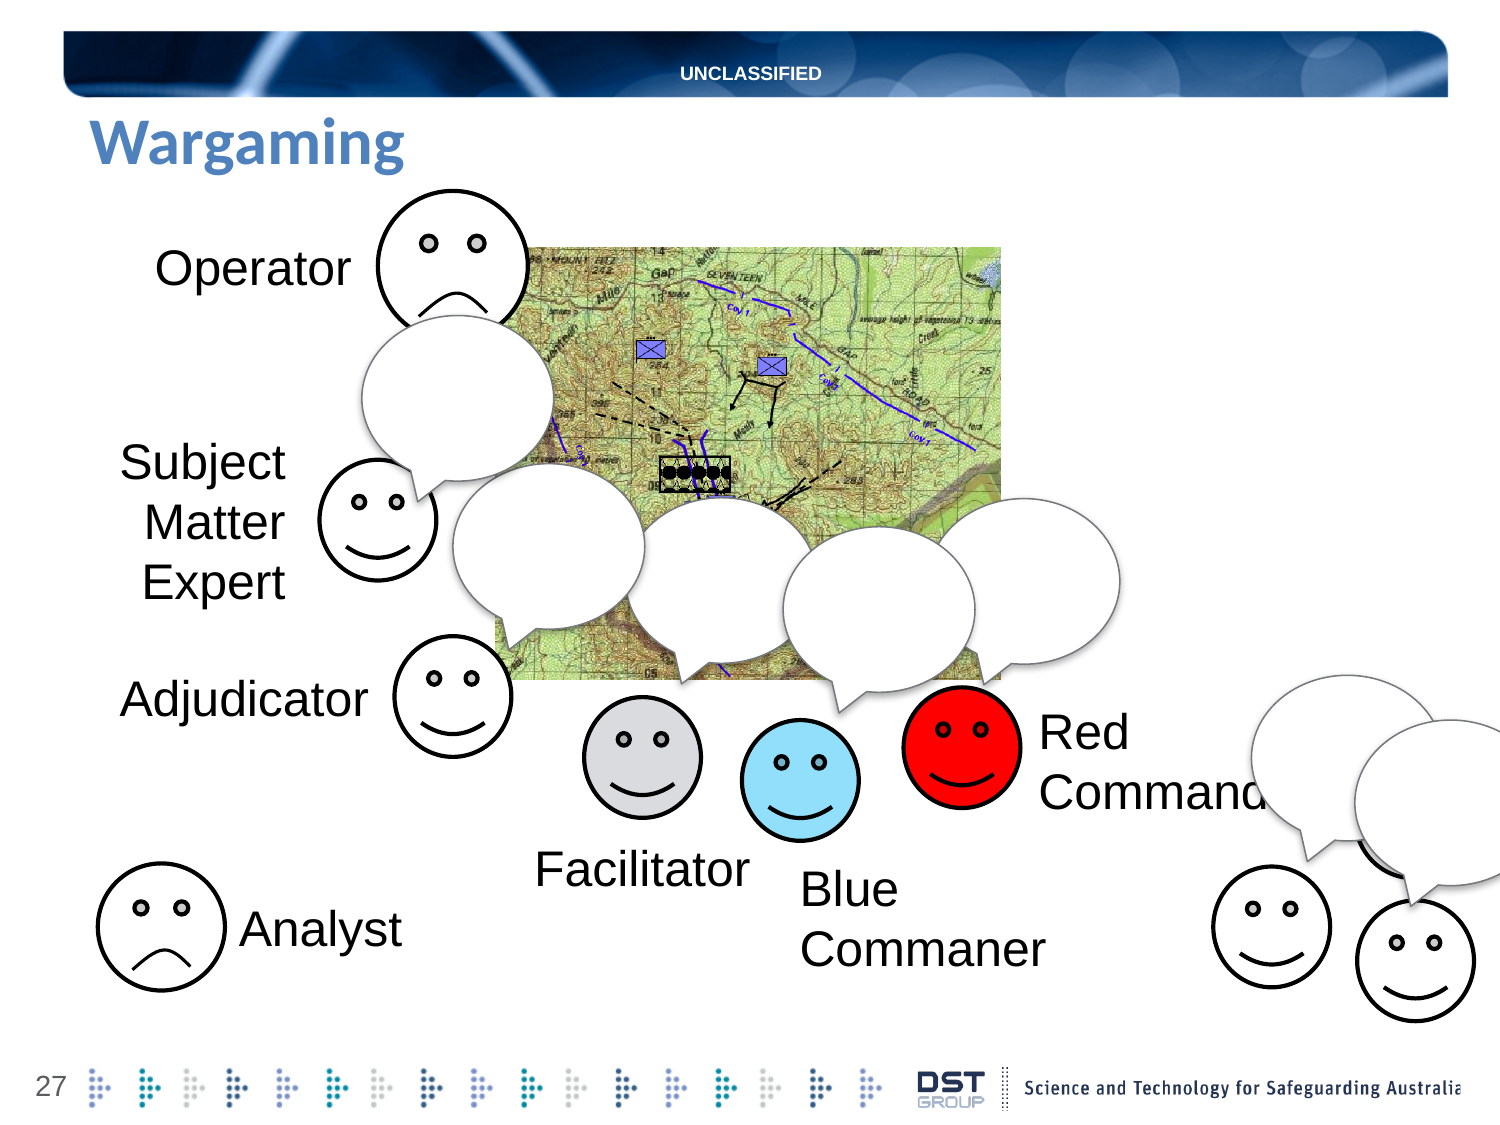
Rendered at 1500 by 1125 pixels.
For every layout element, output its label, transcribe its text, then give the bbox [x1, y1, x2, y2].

text_box Adjudicator [104, 658, 385, 734]
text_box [97, 863, 226, 991]
text_box [901, 688, 1023, 811]
text_box Red Commander [1023, 692, 1284, 828]
text_box [1355, 899, 1477, 1024]
text_box [317, 457, 439, 583]
text_box [1211, 864, 1333, 990]
text_box [452, 487, 489, 613]
text_box [1250, 674, 1433, 863]
text_box Analyst [230, 889, 418, 964]
text_box Blue Commaner [784, 848, 1062, 984]
text_box [1354, 719, 1500, 908]
text_box UNCLASSIFIED [78, 31, 1424, 92]
text_box Subject Matter Expert [104, 421, 301, 617]
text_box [377, 190, 529, 342]
text_box Facilitator [519, 828, 766, 904]
picture [0, 0, 1500, 100]
text_box [832, 688, 913, 714]
text_box [392, 634, 514, 760]
text_box Operator [139, 228, 372, 303]
text_box [1005, 497, 1121, 670]
picture [494, 247, 1001, 681]
title Wargaming [75, 90, 1425, 211]
text_box [582, 694, 704, 820]
picture [77, 1059, 899, 1121]
text_box [739, 717, 861, 843]
text_box [361, 349, 489, 503]
